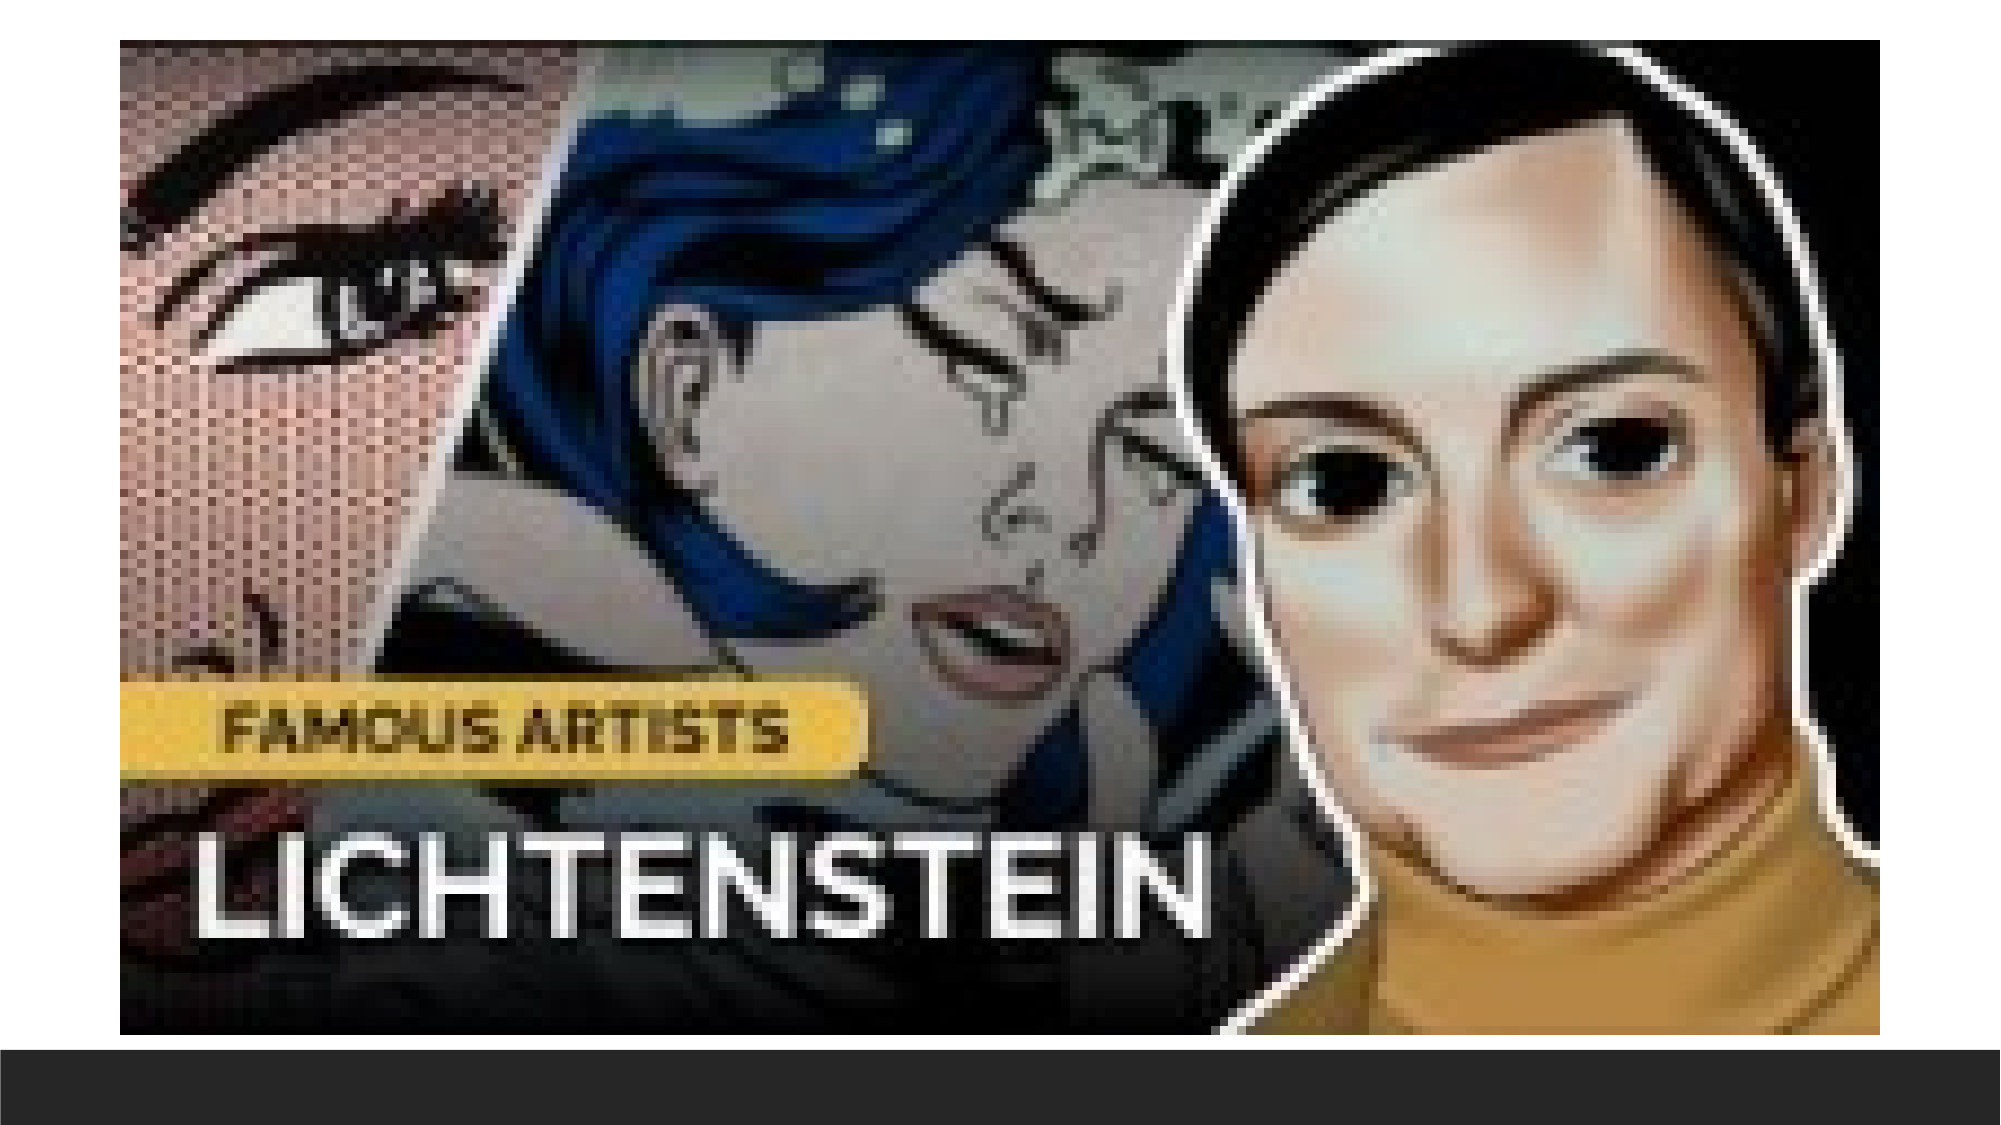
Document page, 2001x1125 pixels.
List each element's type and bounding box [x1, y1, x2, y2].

text_box [118, 39, 1881, 1036]
